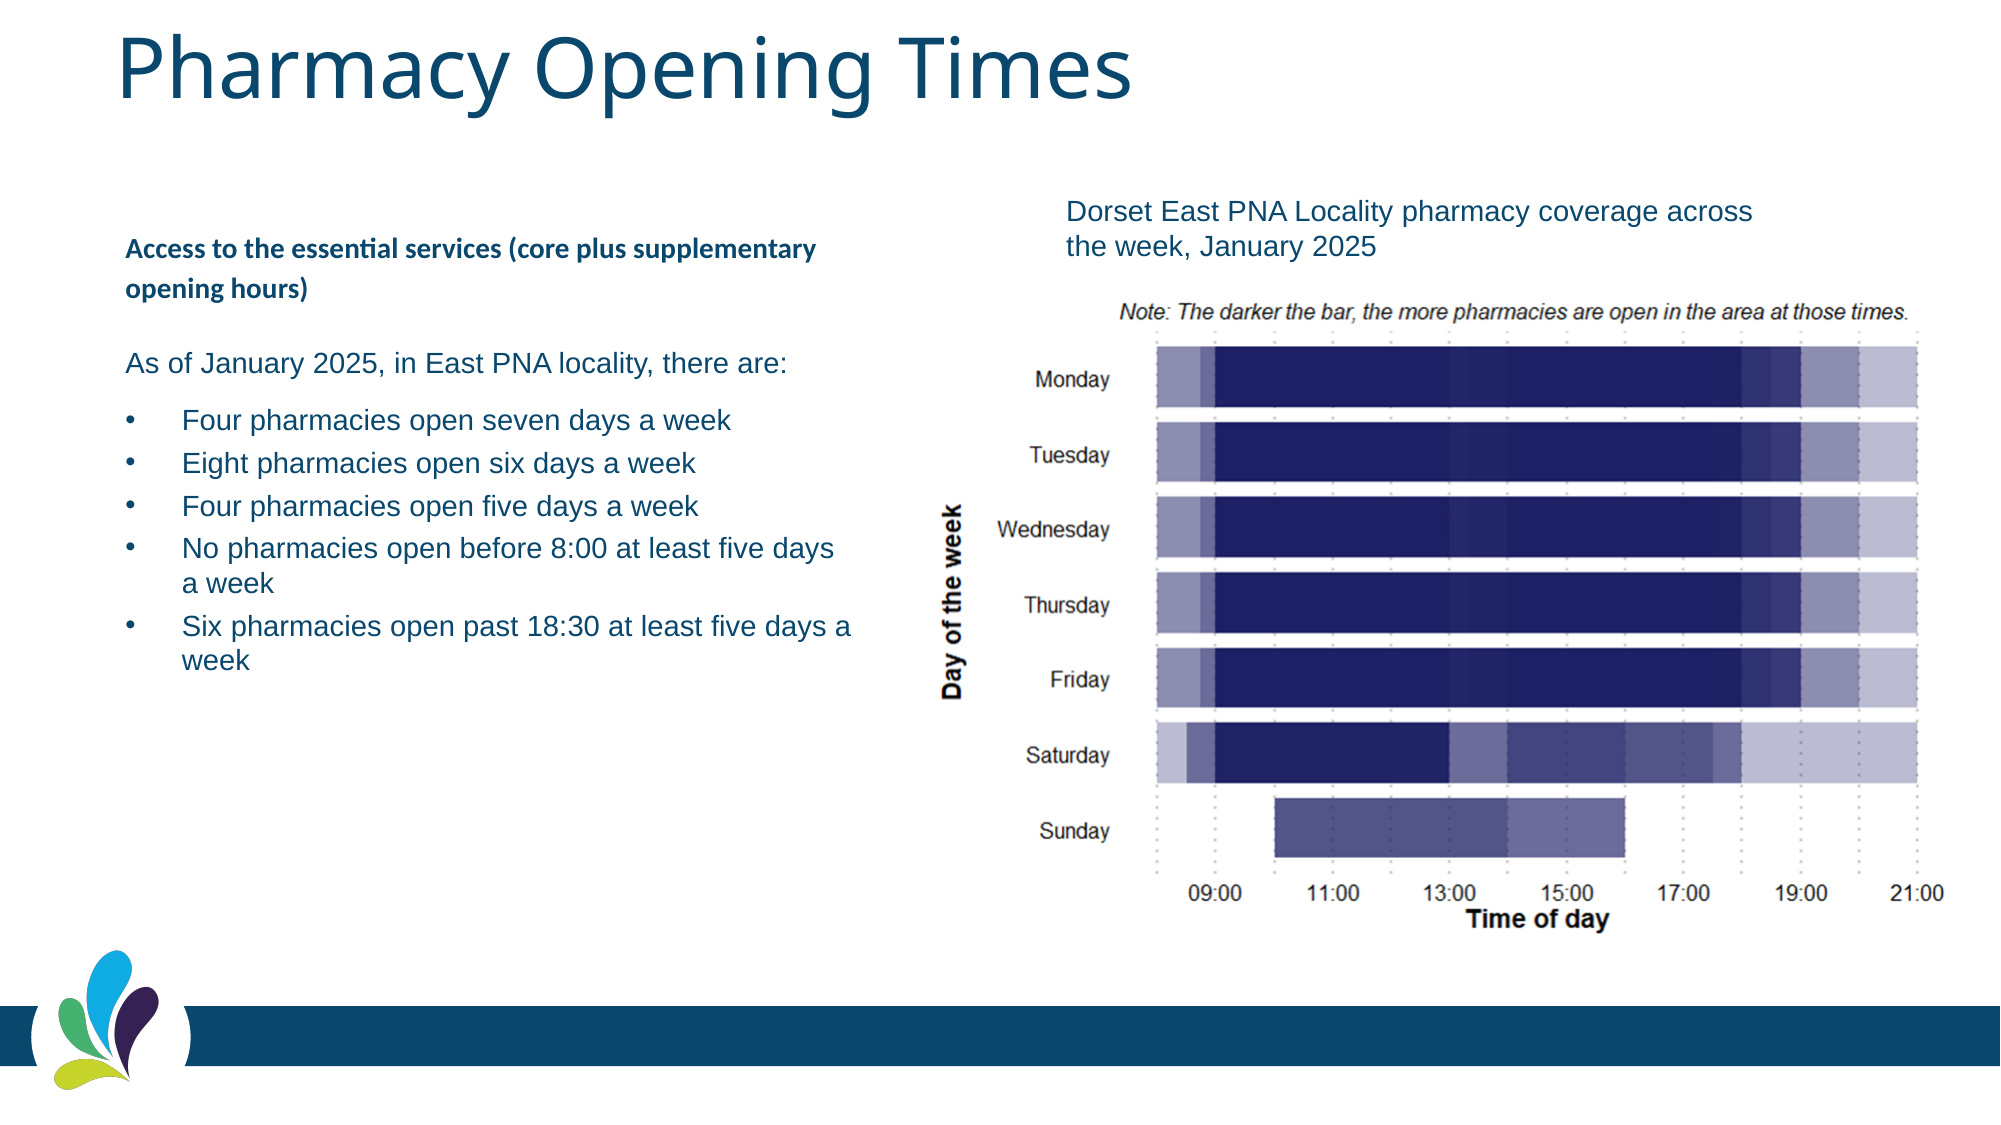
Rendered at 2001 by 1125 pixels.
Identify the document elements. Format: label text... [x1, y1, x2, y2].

text_box Access to the essential services (core plus supplementary opening hours) As of January 2025, in East PNA locality, there are: Four pharmacies open seven days a week Eight pharmacies open six days a week Four pharmacies open five days a week No pharmacies open before 8:00 at least five days a week Six pharmacies open past 18:30 at least five days a week [110, 216, 868, 723]
title Pharmacy Opening Times [100, 18, 1376, 125]
picture [927, 291, 1966, 941]
picture [32, 945, 181, 1095]
text_box Dorset East PNA Locality pharmacy coverage across the week, January 2025 [1051, 184, 1782, 270]
